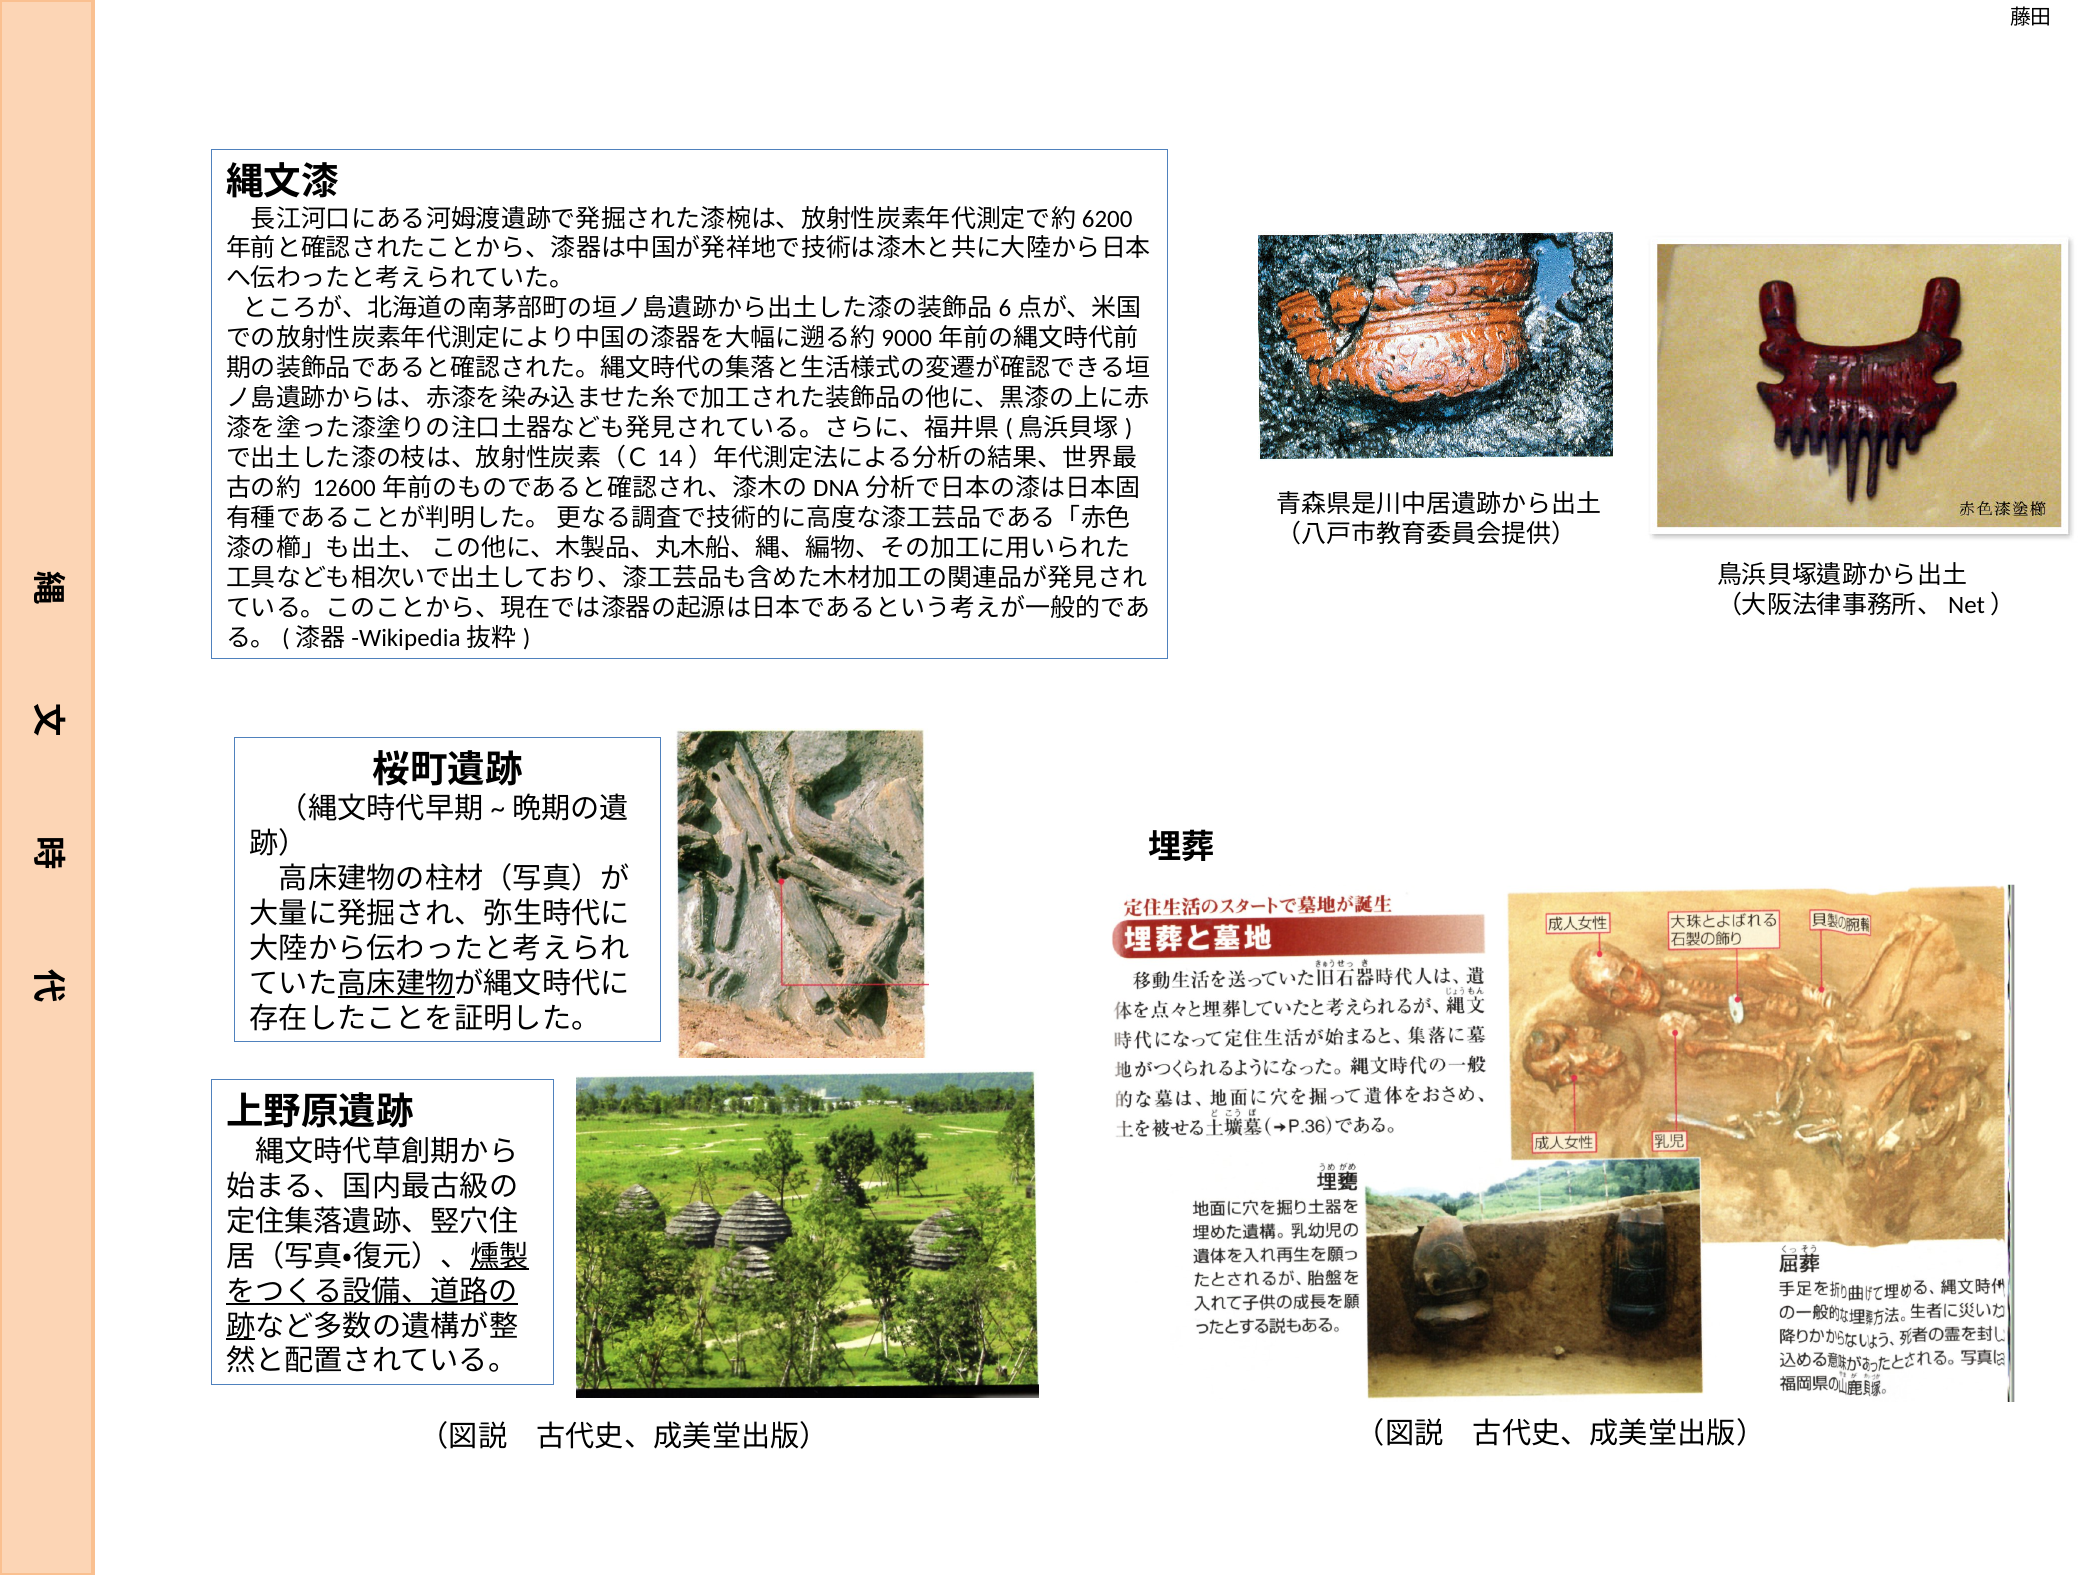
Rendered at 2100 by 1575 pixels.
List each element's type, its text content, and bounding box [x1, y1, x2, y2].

picture [1645, 231, 2078, 544]
text_box 青森県是川中居遺跡から出土 （八戸市教育委員会提供） [1262, 480, 1617, 555]
text_box 桜町遺跡 （縄文時代早期~晩期の遺跡） 高床建物の柱材（写真）が大量に発掘され、弥生時代に大陸から伝わったと考えられていた高床建物が縄文時代に存在したことを証明した。 [234, 737, 661, 1042]
text_box 上野原遺跡 縄文時代草創期から始まる、国内最古級の定住集落遺跡、竪穴住居（写真・復元）、燻製をつくる設備、道路の跡など多数の遺構が整然と配置されている。 [211, 1079, 554, 1385]
picture [576, 1068, 1039, 1399]
text_box 藤田 [1995, 0, 2067, 36]
picture [671, 728, 930, 1058]
text_box 縄 文 時 代 [7, 556, 78, 1166]
picture [1111, 685, 2015, 1575]
text_box 縄文漆 長江河口にある河姆渡遺跡で発掘された漆椀は、放射性炭素年代測定で約6200年前と確認されたことから、漆器は中国が発祥地で技術は漆木と共に大陸から日本へ伝わったと考えられていた。 ところが、北海道の南茅部町の垣ノ島遺跡から出土した漆の装飾品6点が、米国での放射性炭素年代測定により中国の漆器を大幅に遡る約9000年前の縄文時代前期の装飾品であると確認された。縄文時代の集落と生活様式の変遷が確認できる垣ノ島遺跡からは、赤漆を染み込ませた糸で加工された装飾品の他に、黒漆の上に赤漆を塗った漆塗りの注口土器なども発見されている。さらに、福井県(鳥浜貝塚)で出土した漆の枝は、放射性炭素（Ｃ14）年代測定法による分析の結果、世界最古の約 12600年前のものであると確認され、漆木のDNA分析で日本の漆は日本固有種であることが判明した。 更なる調査で技術的に高度な漆工芸品である「赤色漆の櫛」も出土、 この他に、木製品、丸木船、縄、編物、その加工に用いられた工具なども相次いで出土しており、漆工芸品も含めた木材加工の関連品が発見されている。このことから、現在では漆器の起源は日本であるという考えが一般的である。(漆器-Wikipedia抜粋) [211, 149, 1168, 659]
text_box （図説 古代史、成美堂出版） [404, 1410, 844, 1460]
text_box [0, 0, 95, 1575]
text_box 鳥浜貝塚遺跡から出土 （大阪法律事務所、Net） [1702, 552, 2031, 626]
picture [1258, 231, 1613, 461]
text_box 埋葬 [1133, 817, 1230, 873]
